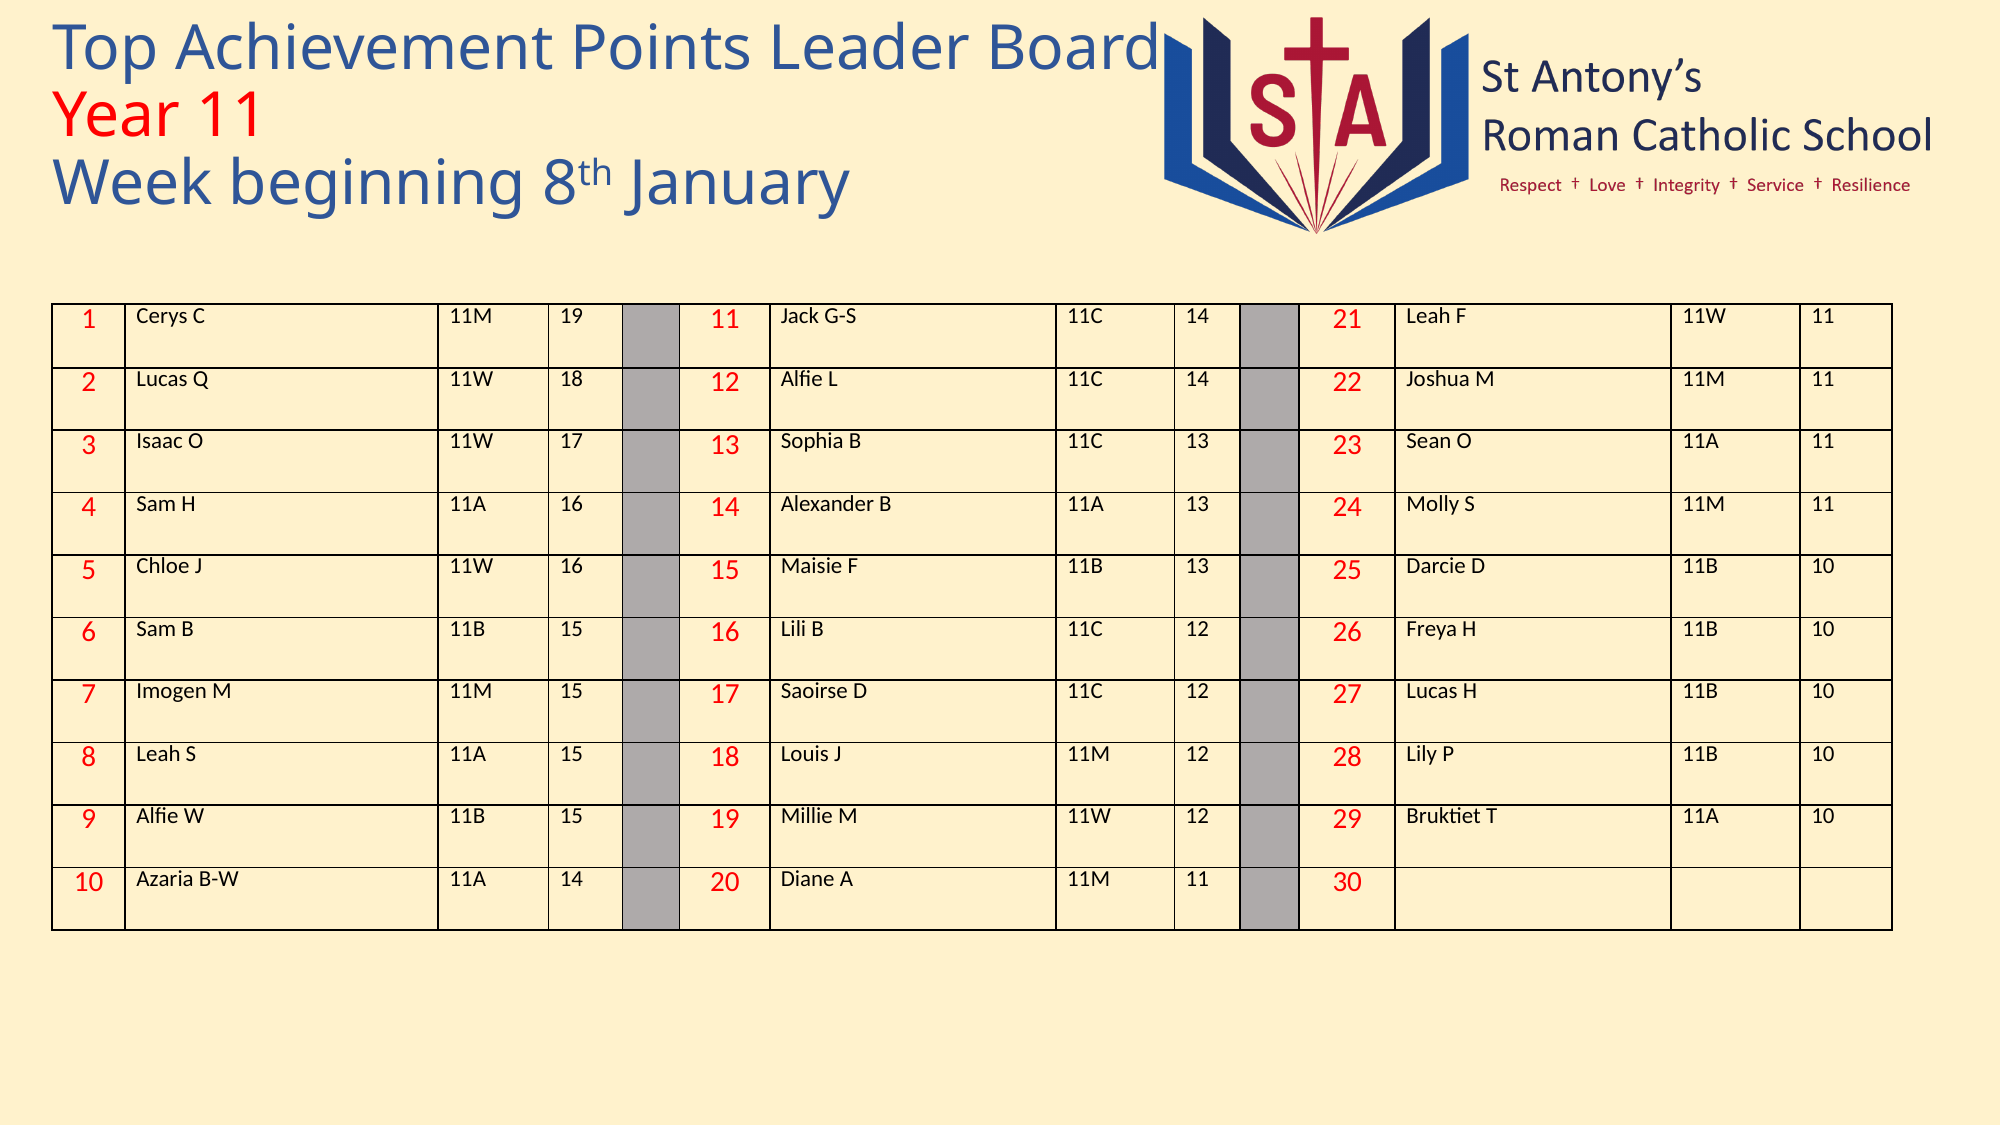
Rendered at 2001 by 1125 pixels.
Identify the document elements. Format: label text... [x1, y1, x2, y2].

table_cell 24 [1300, 493, 1394, 554]
table_cell Isaac O [126, 431, 437, 492]
table_cell 11C [1057, 431, 1174, 492]
table_cell 6 [53, 618, 124, 679]
table_cell 14 [1175, 369, 1239, 429]
table_cell 13 [680, 431, 769, 492]
table_header Cerys C [126, 305, 437, 367]
table_cell 11W [439, 556, 548, 617]
table_cell [1241, 369, 1298, 429]
table_cell 18 [680, 743, 769, 804]
table_cell Sam H [126, 493, 437, 554]
table_cell 12 [1175, 806, 1239, 867]
table_cell Lili B [771, 618, 1055, 679]
table_cell 11M [1057, 868, 1174, 929]
table_cell [1672, 868, 1799, 929]
table_cell Alfie L [771, 369, 1055, 429]
table_cell 11B [1057, 556, 1174, 617]
table_cell 25 [1300, 556, 1394, 617]
table_cell 11B [1672, 618, 1799, 679]
table_cell [623, 493, 679, 554]
table_cell 15 [549, 806, 622, 867]
table_cell 8 [53, 743, 124, 804]
table_cell 19 [680, 806, 769, 867]
table_header 11C [1057, 305, 1174, 367]
table_cell 11B [1672, 681, 1799, 742]
table_cell 10 [1801, 681, 1891, 742]
table_cell 3 [53, 431, 124, 492]
table_cell 11B [1672, 743, 1799, 804]
table_cell 11M [1672, 369, 1799, 429]
table_cell 11A [439, 743, 548, 804]
table_header Jack G-S [771, 305, 1055, 367]
table_cell [1396, 868, 1670, 929]
table_cell [1241, 743, 1298, 804]
table_cell Freya H [1396, 618, 1670, 679]
table_cell [623, 369, 679, 429]
table_cell 11M [1057, 743, 1174, 804]
table_cell 16 [549, 493, 622, 554]
table_cell 11C [1057, 681, 1174, 742]
table_cell Azaria B-W [126, 868, 437, 929]
table_cell 22 [1300, 369, 1394, 429]
table_cell 15 [680, 556, 769, 617]
table_cell 11A [439, 493, 548, 554]
table_cell [1241, 493, 1298, 554]
table_cell 13 [1175, 556, 1239, 617]
table_cell 10 [1801, 743, 1891, 804]
table_cell 16 [549, 556, 622, 617]
table_cell 10 [1801, 556, 1891, 617]
table_cell Lucas Q [126, 369, 437, 429]
table_cell 17 [549, 431, 622, 492]
table_cell 27 [1300, 681, 1394, 742]
table_cell Molly S [1396, 493, 1670, 554]
table_header 11 [680, 305, 769, 367]
table_cell 11W [1057, 806, 1174, 867]
table_cell [623, 868, 679, 929]
table_cell 11A [439, 868, 548, 929]
table_cell Alexander B [771, 493, 1055, 554]
table_cell 7 [53, 681, 124, 742]
table_cell Imogen M [126, 681, 437, 742]
table_header 21 [1300, 305, 1394, 367]
table_cell 9 [53, 806, 124, 867]
table_cell 11 [1801, 431, 1891, 492]
table_header 14 [1175, 305, 1239, 367]
table_cell Sophia B [771, 431, 1055, 492]
table_cell 14 [549, 868, 622, 929]
table_cell 23 [1300, 431, 1394, 492]
table_cell 11 [1801, 369, 1891, 429]
table_header Leah F [1396, 305, 1670, 367]
table_cell [1241, 618, 1298, 679]
table_cell Louis J [771, 743, 1055, 804]
table_cell Alfie W [126, 806, 437, 867]
table_cell 12 [1175, 618, 1239, 679]
table_cell [1241, 431, 1298, 492]
table_cell 12 [1175, 743, 1239, 804]
table_cell 5 [53, 556, 124, 617]
table_cell Darcie D [1396, 556, 1670, 617]
table_cell [623, 618, 679, 679]
table_cell 11 [1801, 493, 1891, 554]
table_header 11 [1801, 305, 1891, 367]
table_cell [623, 743, 679, 804]
table_cell 10 [1801, 806, 1891, 867]
table_cell 11W [439, 369, 548, 429]
table_cell Lucas H [1396, 681, 1670, 742]
picture [1164, 17, 1963, 234]
table_cell [623, 681, 679, 742]
table_cell 17 [680, 681, 769, 742]
table_header [1241, 305, 1298, 367]
table_cell Millie M [771, 806, 1055, 867]
table_cell Sean O [1396, 431, 1670, 492]
table_cell 11B [1672, 556, 1799, 617]
table_cell 28 [1300, 743, 1394, 804]
table_cell 11 [1175, 868, 1239, 929]
table_cell 11W [439, 431, 548, 492]
table_cell 11A [1672, 431, 1799, 492]
table_cell 20 [680, 868, 769, 929]
table_cell 11B [439, 618, 548, 679]
table_header 11W [1672, 305, 1799, 367]
table_cell 11C [1057, 369, 1174, 429]
table_cell [1801, 868, 1891, 929]
table_cell Leah S [126, 743, 437, 804]
table_cell 11B [439, 806, 548, 867]
table_cell Chloe J [126, 556, 437, 617]
title Top Achievement Points Leader Board Year 11 Week beginning 8th January [37, 7, 1963, 306]
table_cell [1241, 806, 1298, 867]
table_cell 11A [1672, 806, 1799, 867]
table_cell [1241, 868, 1298, 929]
table_cell 13 [1175, 493, 1239, 554]
table_cell 16 [680, 618, 769, 679]
table_cell 11A [1057, 493, 1174, 554]
table_cell 15 [549, 743, 622, 804]
table_cell 11M [1672, 493, 1799, 554]
table_cell 18 [549, 369, 622, 429]
table_cell 10 [1801, 618, 1891, 679]
table_cell [1241, 556, 1298, 617]
table_cell 4 [53, 493, 124, 554]
table_cell 11M [439, 681, 548, 742]
table_cell 15 [549, 681, 622, 742]
table_cell 2 [53, 369, 124, 429]
table_cell [623, 806, 679, 867]
table_cell 12 [1175, 681, 1239, 742]
table_cell 29 [1300, 806, 1394, 867]
table_cell 30 [1300, 868, 1394, 929]
table_cell Lily P [1396, 743, 1670, 804]
table_cell Sam B [126, 618, 437, 679]
table_header 19 [549, 305, 622, 367]
table_cell Saoirse D [771, 681, 1055, 742]
table_cell 12 [680, 369, 769, 429]
table_cell 13 [1175, 431, 1239, 492]
table_cell Maisie F [771, 556, 1055, 617]
table_cell 11C [1057, 618, 1174, 679]
table_cell [1241, 681, 1298, 742]
table_header 1 [53, 305, 124, 367]
table_header [623, 305, 679, 367]
table_cell [623, 556, 679, 617]
table_header 11M [439, 305, 548, 367]
table_cell 15 [549, 618, 622, 679]
table_cell [623, 431, 679, 492]
table_cell 10 [53, 868, 124, 929]
table_cell 14 [680, 493, 769, 554]
table_cell Diane A [771, 868, 1055, 929]
table_cell 26 [1300, 618, 1394, 679]
table_cell Bruktiet T [1396, 806, 1670, 867]
table_cell Joshua M [1396, 369, 1670, 429]
